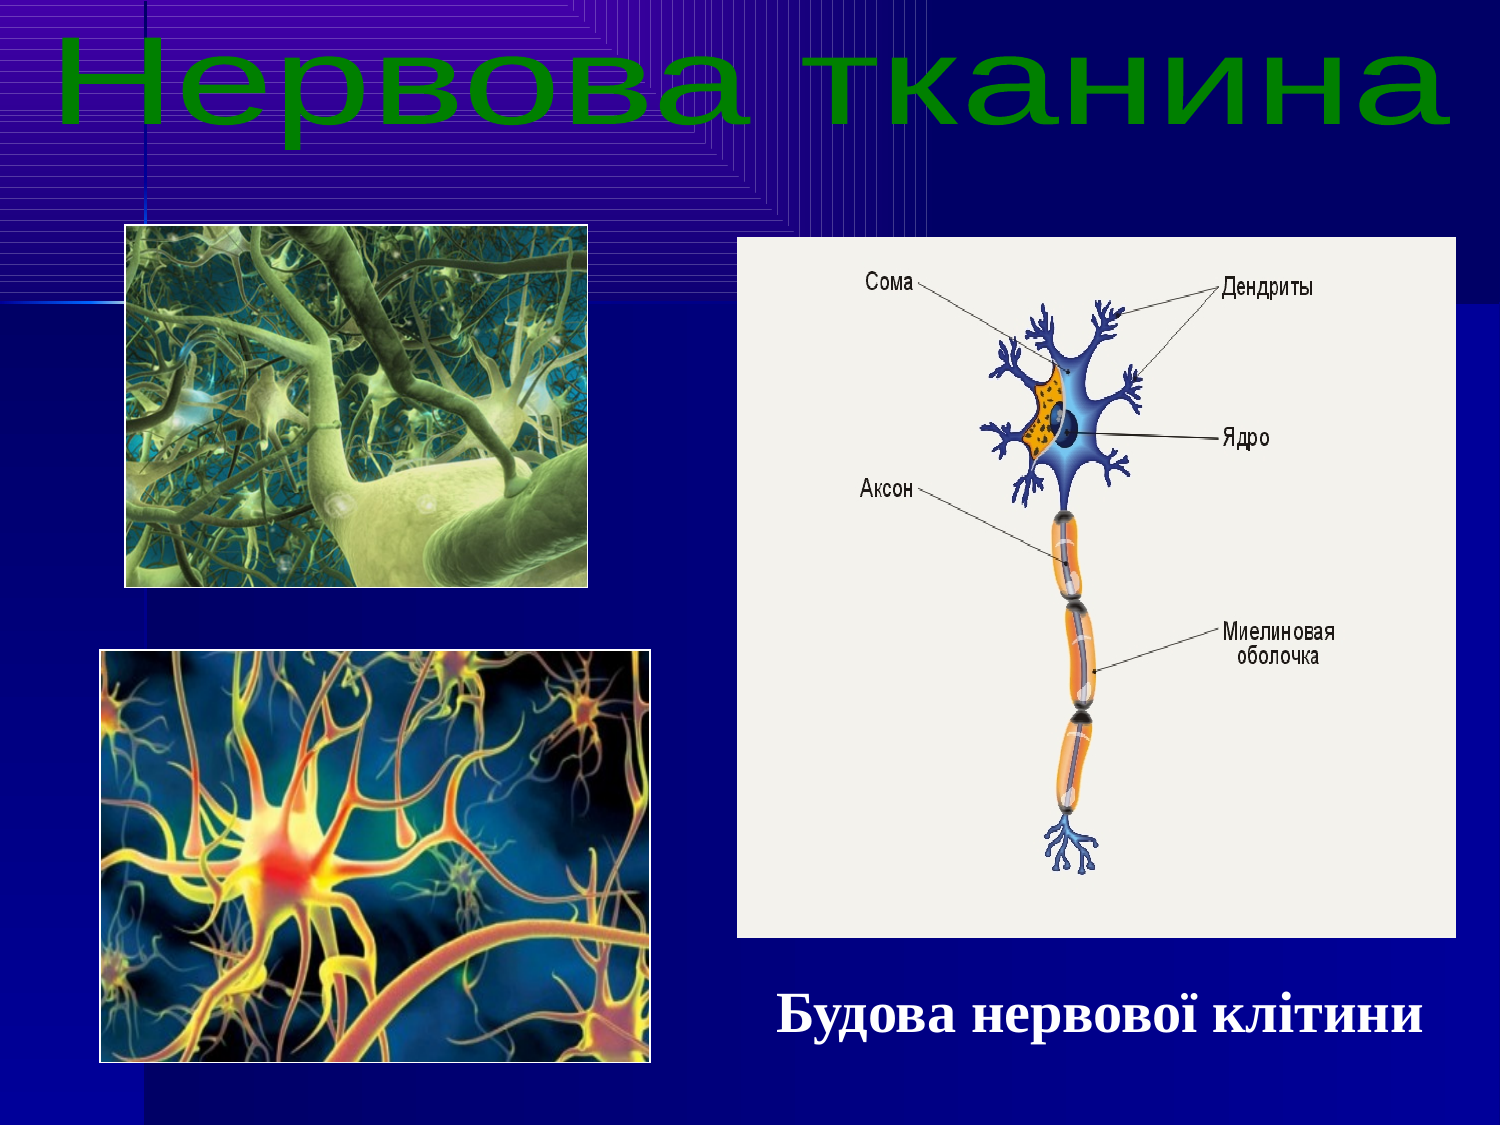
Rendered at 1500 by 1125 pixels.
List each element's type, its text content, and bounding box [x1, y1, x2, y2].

text_box Будова нервової клітини [724, 974, 1475, 1070]
picture [737, 237, 1456, 938]
text_box [99, 650, 650, 1063]
text_box [124, 224, 588, 588]
